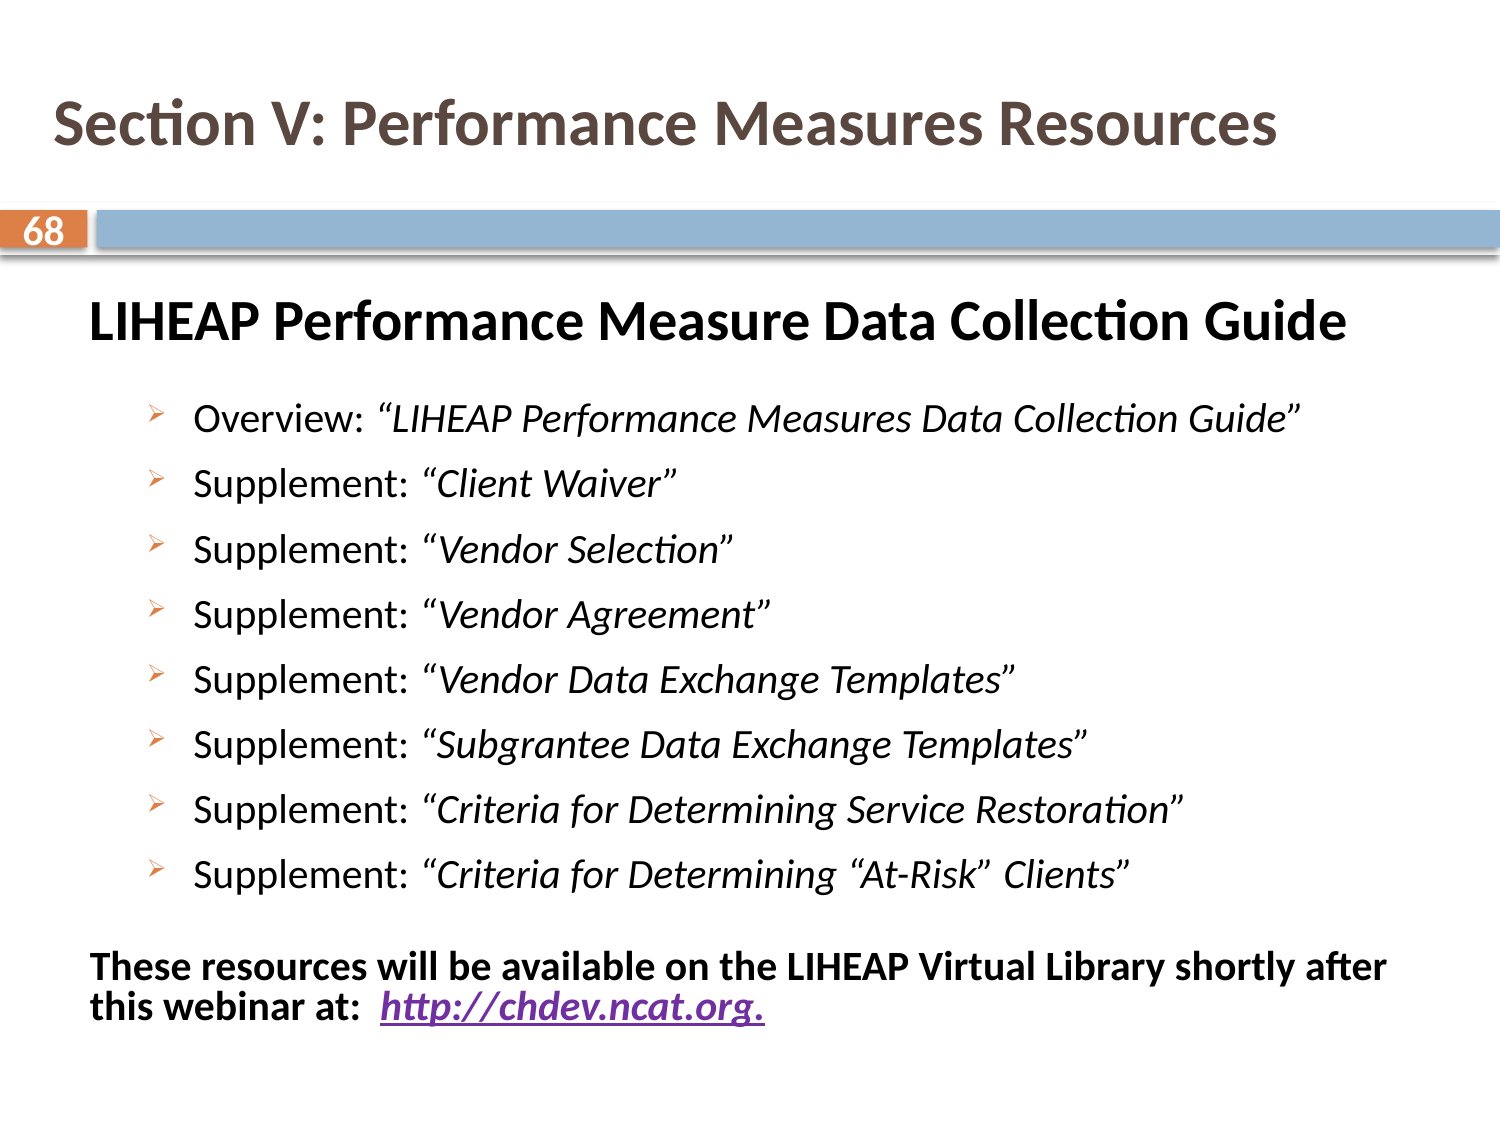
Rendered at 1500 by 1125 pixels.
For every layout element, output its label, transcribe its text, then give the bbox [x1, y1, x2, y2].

slide_number 68 [0, 208, 88, 249]
title Section V: Performance Measures Resources [0, 37, 1500, 200]
list LIHEAP Performance Measure Data Collection Guide Overview: “LIHEAP Performance Measures Data Collection Guide” Supplement: “Client Waiver” Supplement: “Vendor Selection” Supplement: “Vendor Agreement” Supplement: “Vendor Data Exchange Templates” Supplement: “Subgrantee Data Exchange Templates” Supplement: “Criteria for Determining Service Restoration” Supplement: “Criteria for Determining “At-Risk” Clients” These resources will be available on the LIHEAP Virtual Library shortly after this webinar at: http://chdev.ncat.org. [75, 275, 1425, 1075]
